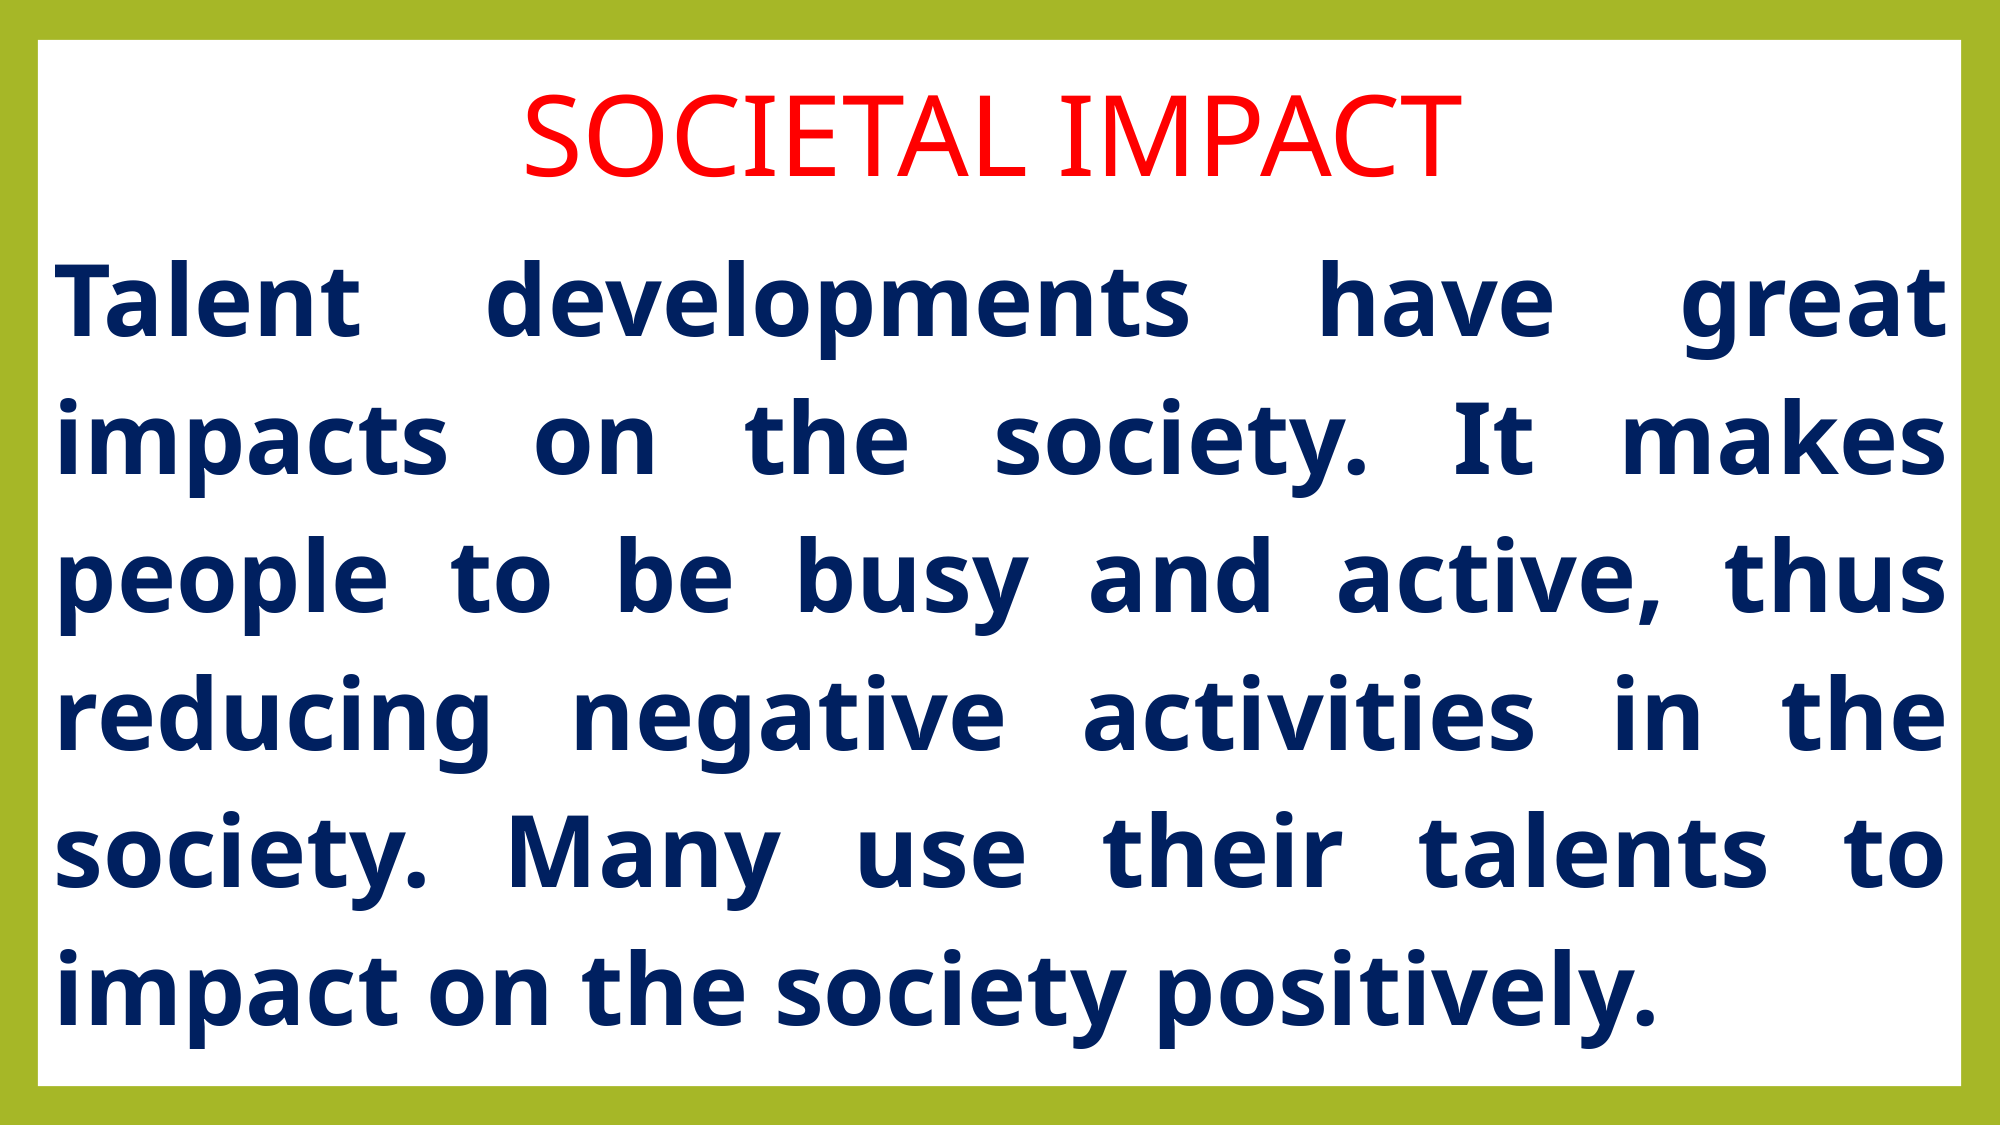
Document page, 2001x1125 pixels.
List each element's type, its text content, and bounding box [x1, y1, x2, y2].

text_box SOCIETAL IMPACT [117, 56, 1868, 206]
text_box Talent developments have great impacts on the society. It makes people to be busy and active, thus reducing negative activities in the society. Many use their talents to impact on the society positively. [38, 211, 1966, 1125]
